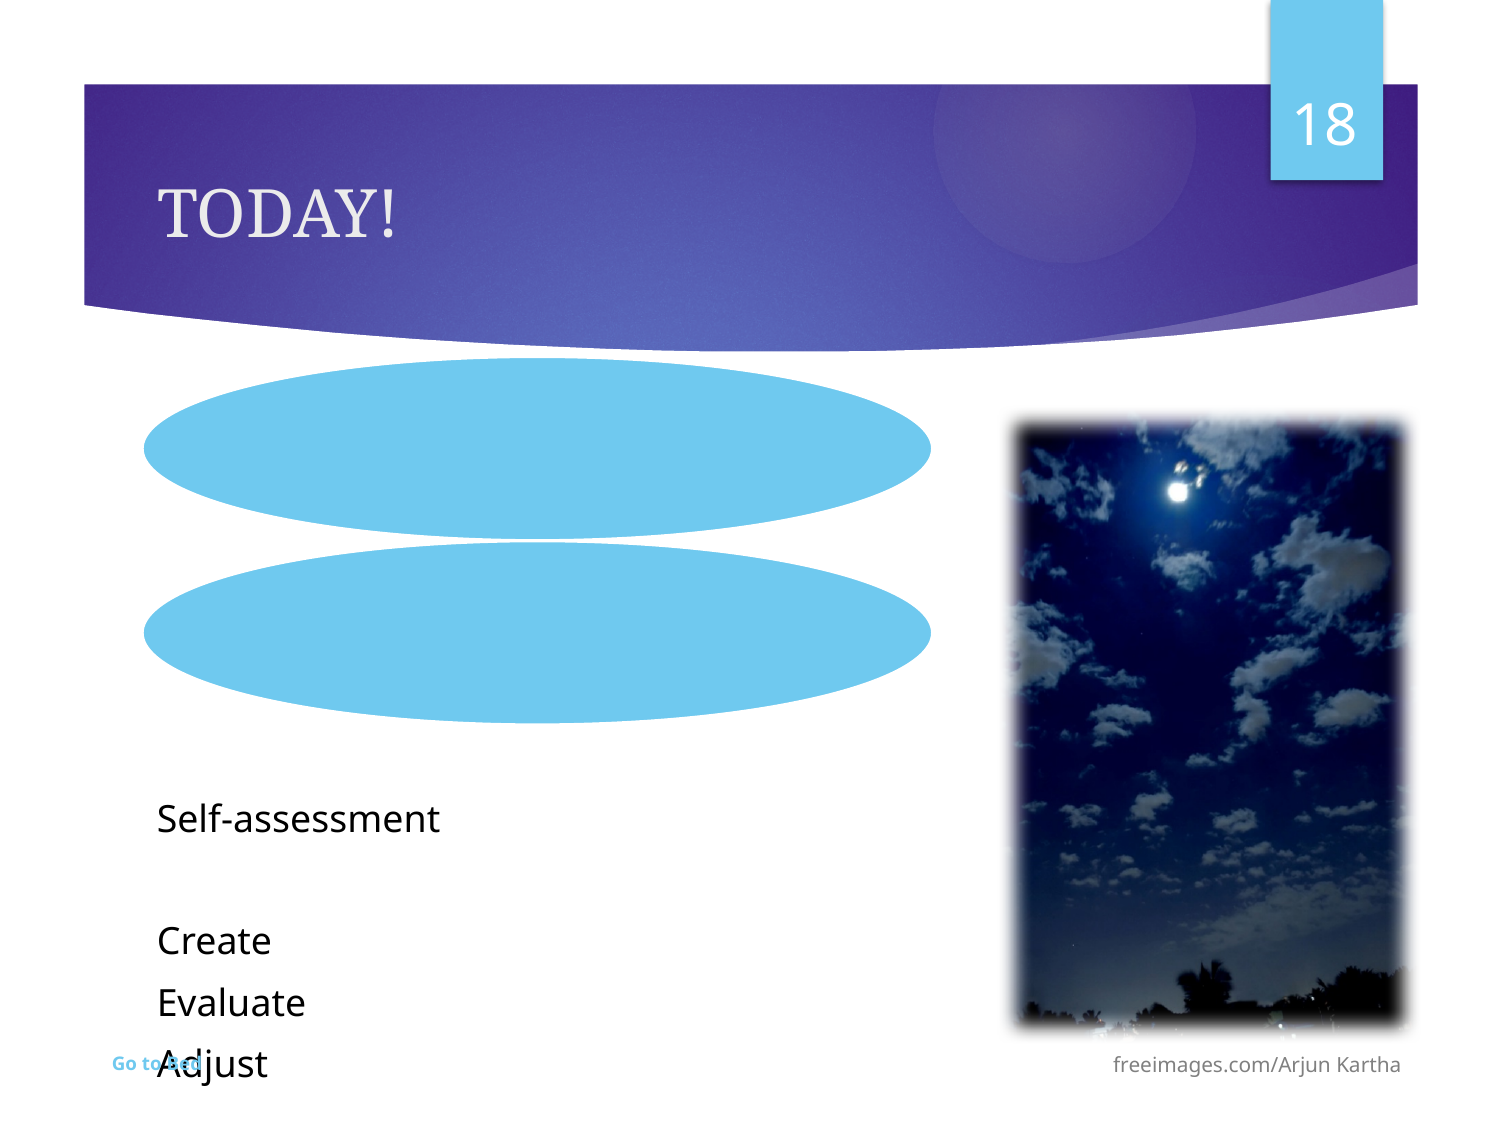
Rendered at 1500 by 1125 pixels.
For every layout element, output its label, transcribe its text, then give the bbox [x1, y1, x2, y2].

slide_number 18 [1259, 48, 1390, 175]
footer Go to Bed [96, 1044, 136, 1082]
picture [997, 405, 1423, 1045]
text_box freeimages.com/Arjun Kartha [1098, 1054, 1417, 1084]
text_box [141, 356, 933, 1094]
title Today! [142, 152, 1183, 269]
